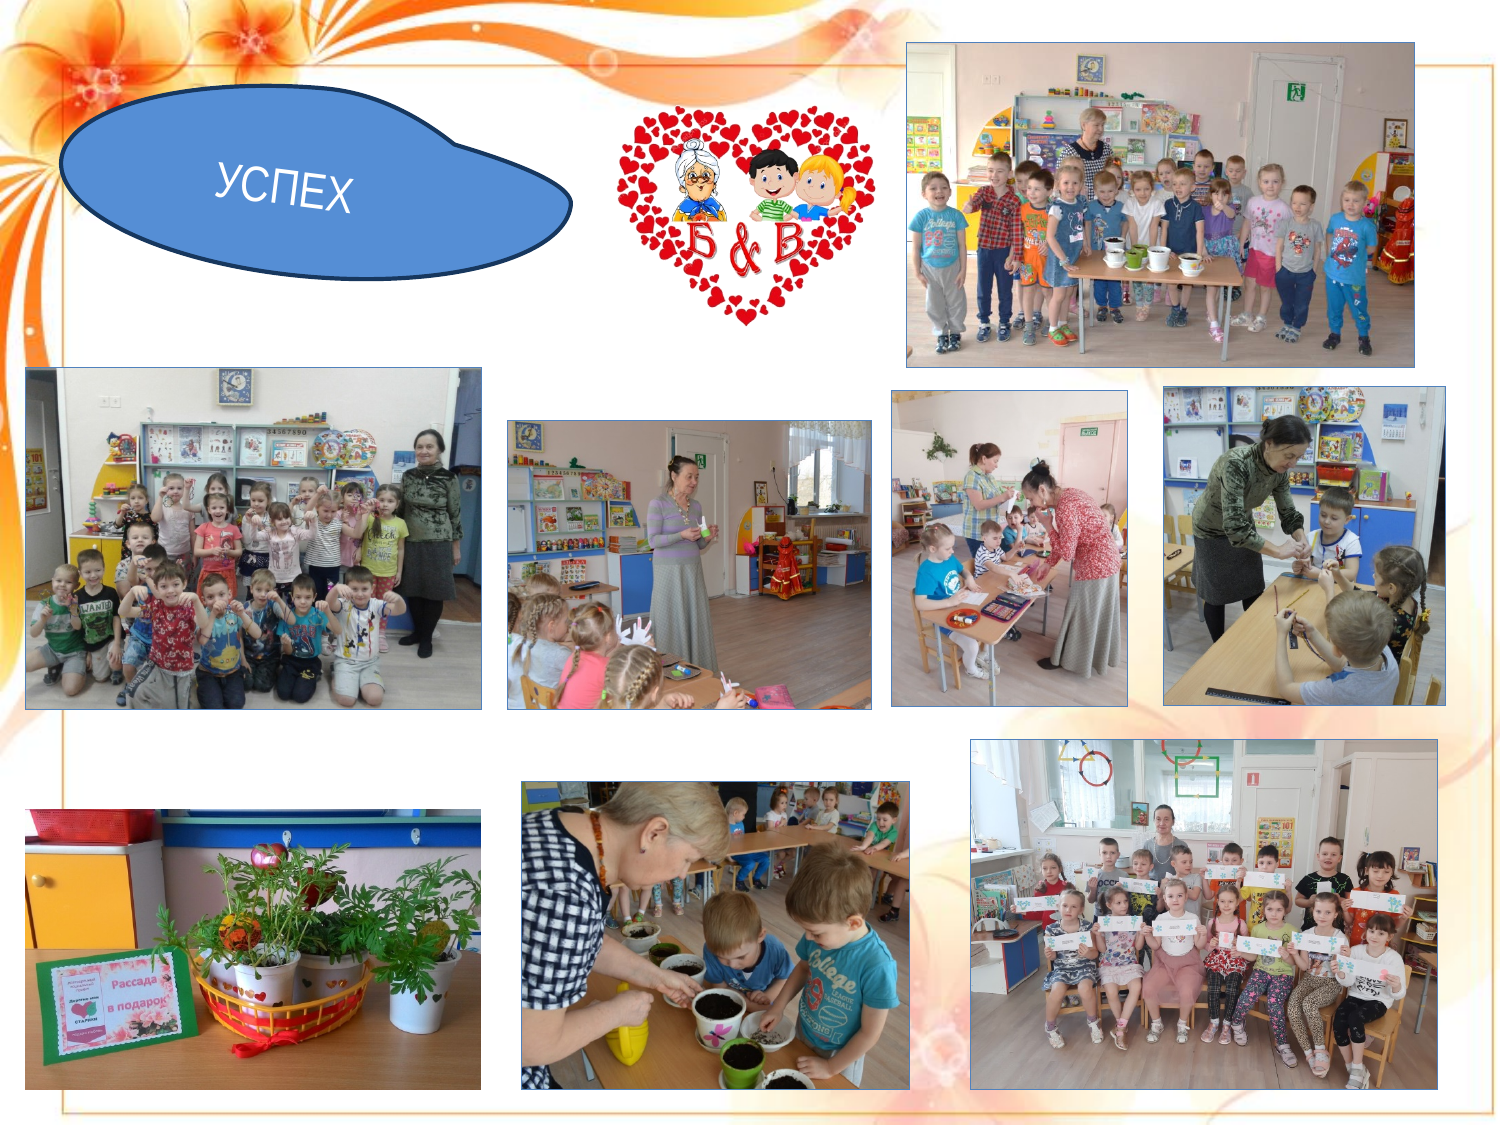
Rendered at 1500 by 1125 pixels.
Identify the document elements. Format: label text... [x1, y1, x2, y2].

text_box [58, 83, 556, 282]
picture [0, 0, 1500, 1125]
text_box УСПЕХ [196, 137, 573, 260]
